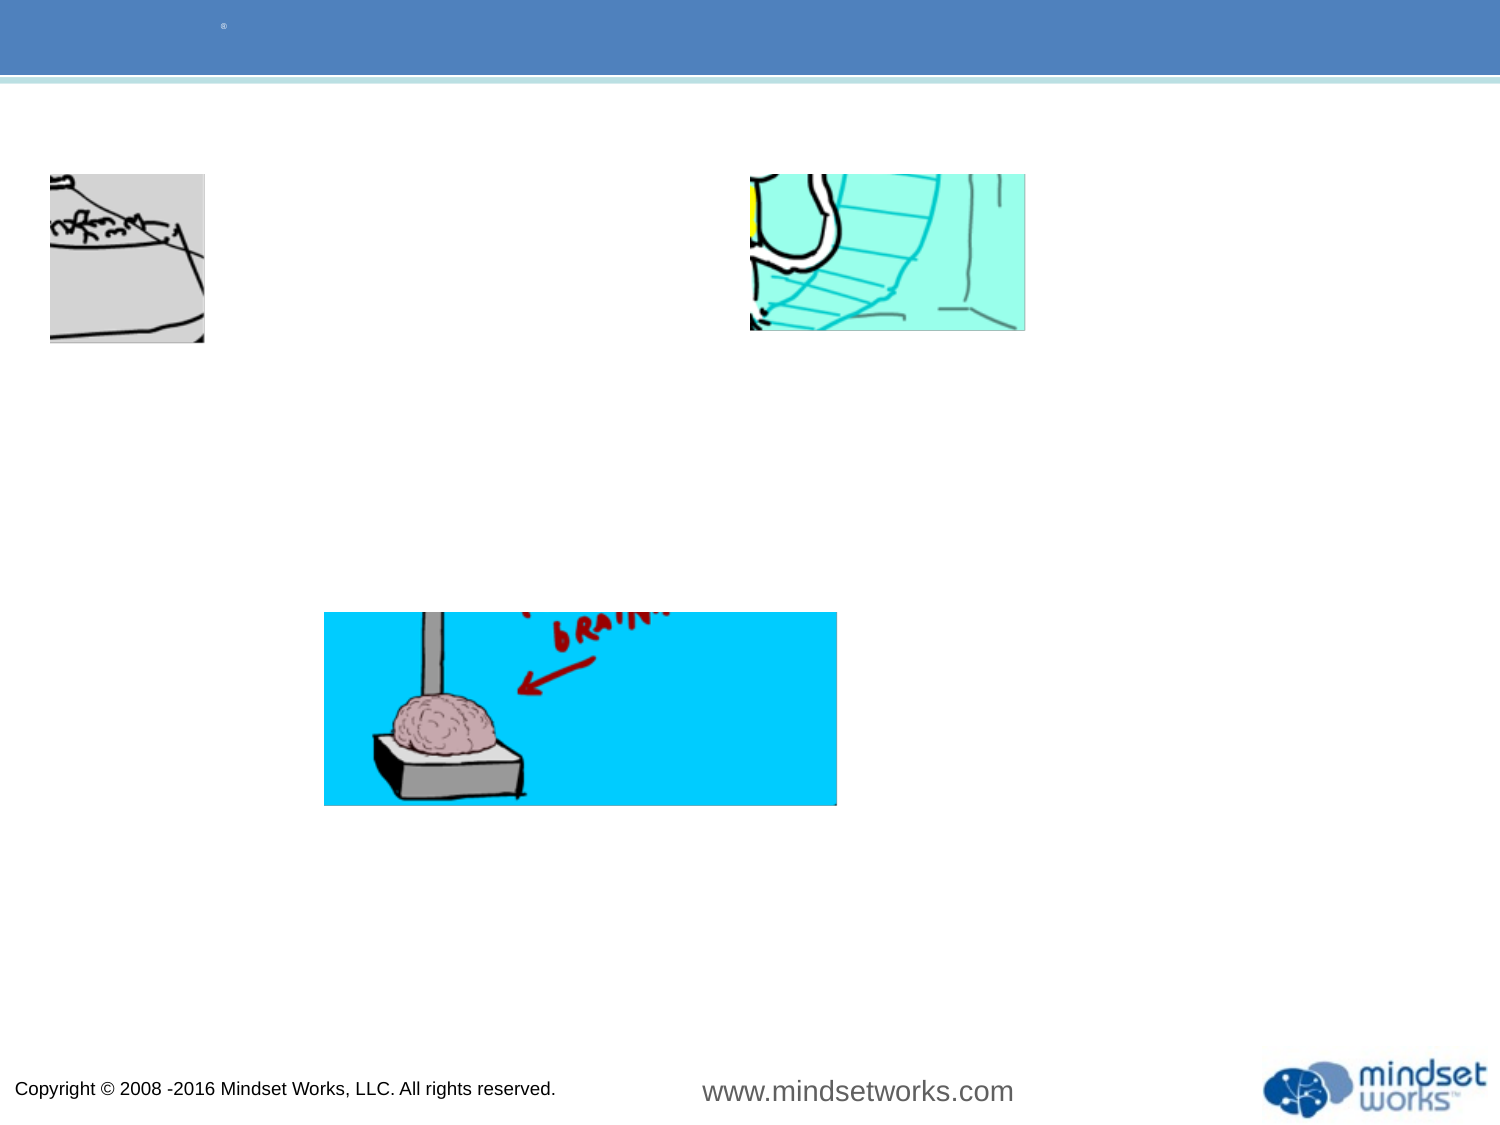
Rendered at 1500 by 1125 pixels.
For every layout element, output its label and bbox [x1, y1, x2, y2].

picture [375, 612, 522, 798]
picture [324, 612, 1176, 1026]
picture [749, 174, 1463, 563]
picture [1262, 1046, 1488, 1125]
picture [518, 656, 595, 696]
picture [626, 612, 651, 630]
picture [49, 174, 726, 576]
picture [523, 612, 530, 618]
picture [553, 622, 571, 652]
picture [576, 614, 611, 643]
picture [616, 612, 622, 624]
